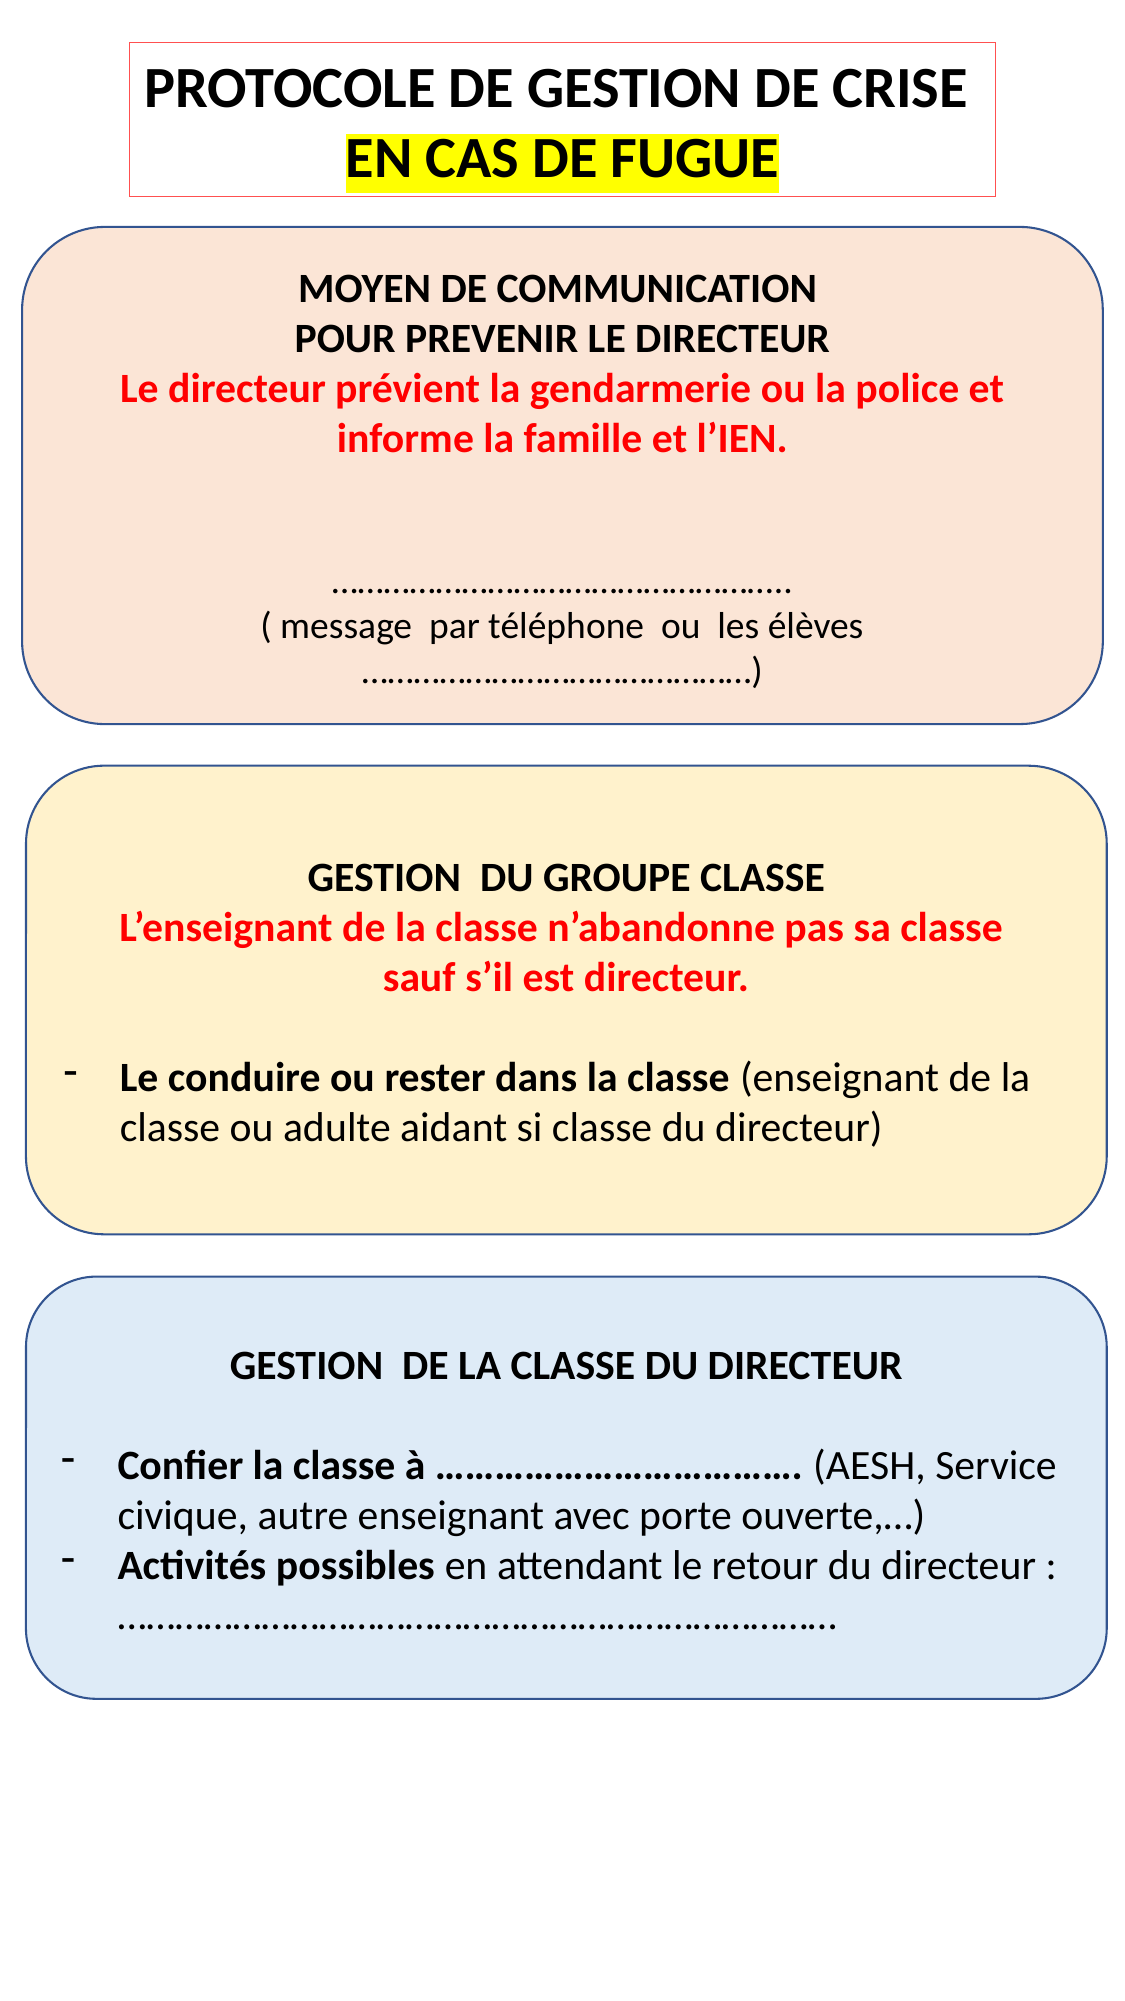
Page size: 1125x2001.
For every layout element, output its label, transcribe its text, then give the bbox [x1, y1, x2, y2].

text_box GESTION DU GROUPE CLASSE L’enseignant de la classe n’abandonne pas sa classe sauf s’il est directeur. Le conduire ou rester dans la classe (enseignant de la classe ou adulte aidant si classe du directeur) [24, 764, 1108, 1236]
text_box PROTOCOLE DE GESTION DE CRISE EN CAS DE FUGUE [129, 42, 996, 197]
text_box MOYEN DE COMMUNICATION POUR PREVENIR LE DIRECTEUR Le directeur prévient la gendarmerie ou la police et informe la famille et l’IEN. …………………………………………….. ( message par téléphone ou les élèves ………………………………………) [21, 225, 1104, 726]
text_box GESTION DE LA CLASSE DU DIRECTEUR Confier la classe à ………………………………. (AESH, Service civique, autre enseignant avec porte ouverte,…) Activités possibles en attendant le retour du directeur : ………………………………………………………………… [24, 1275, 1108, 1700]
